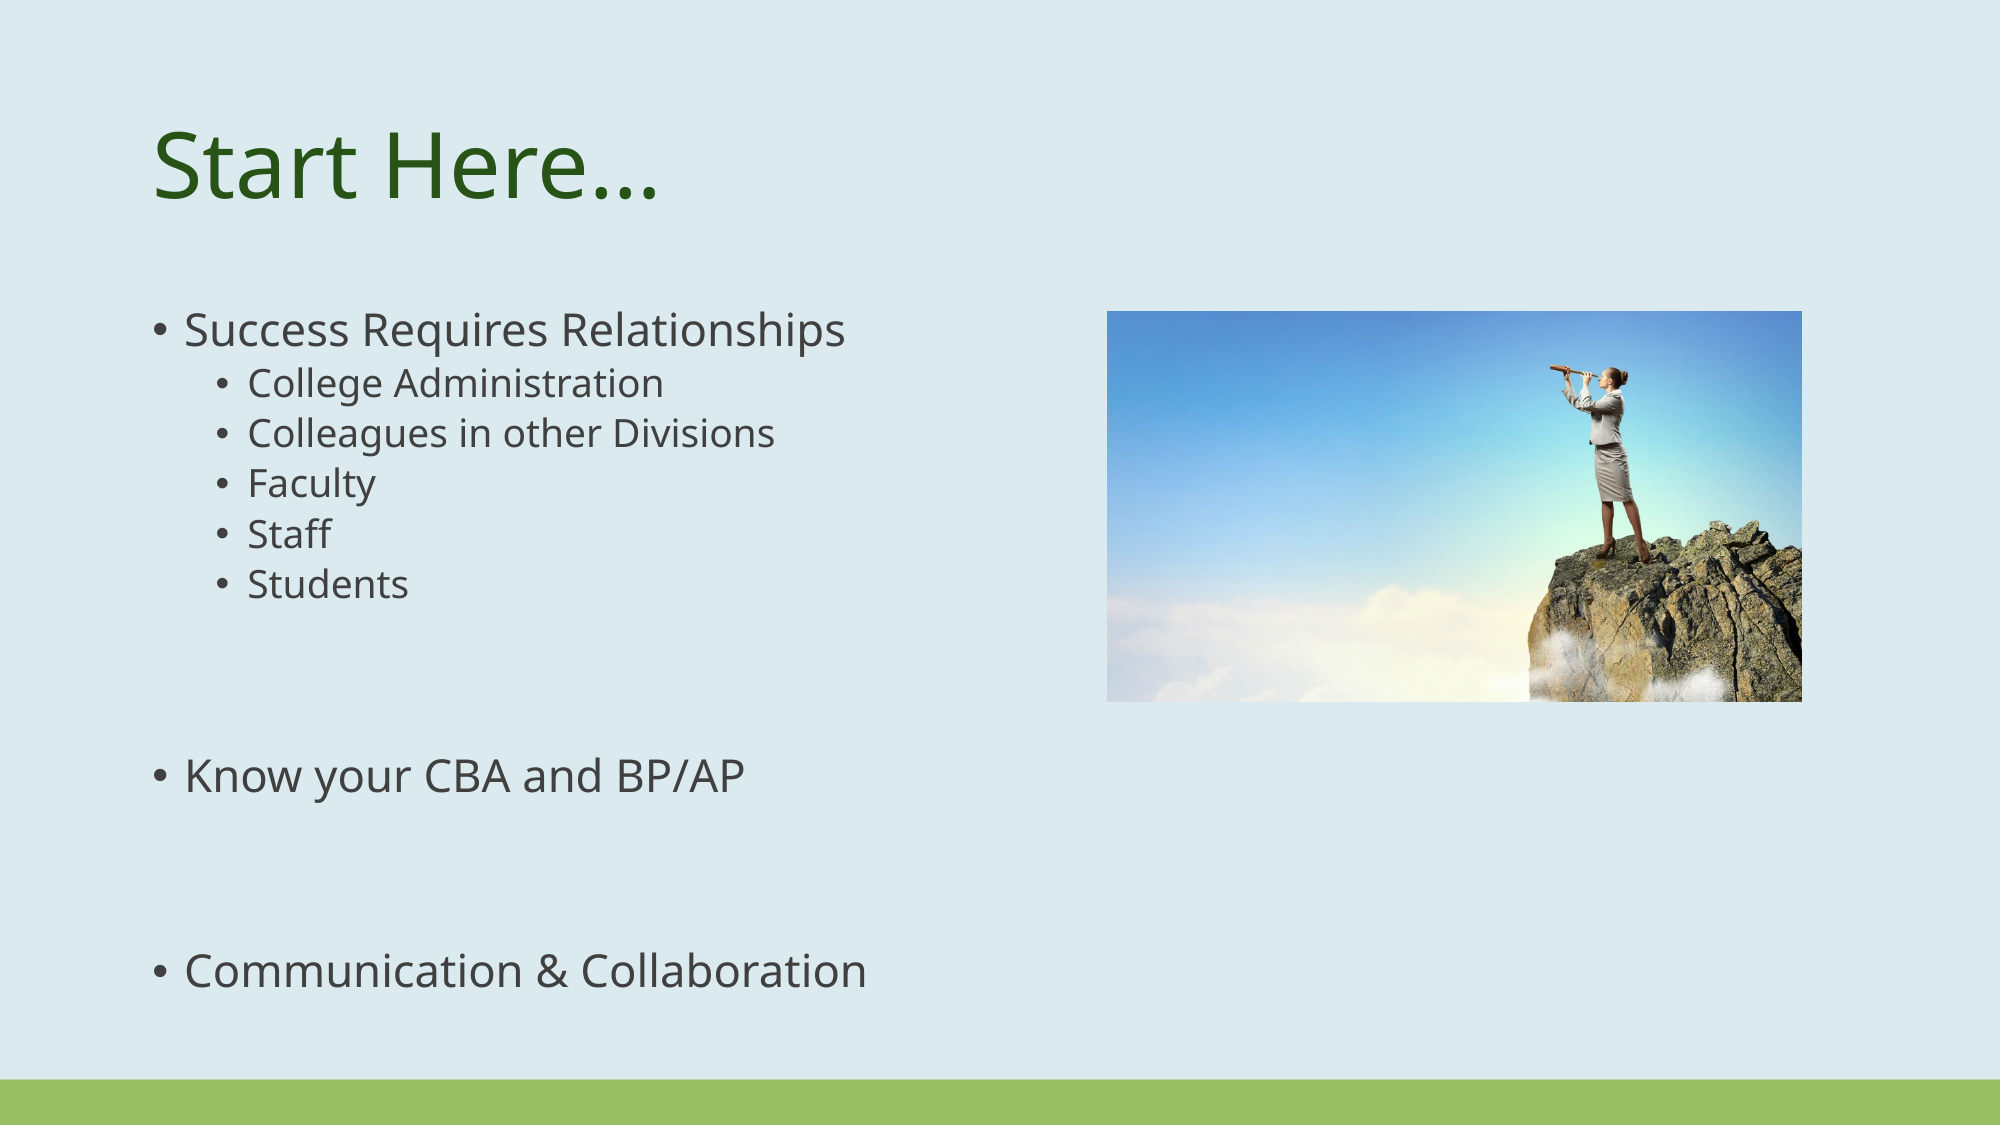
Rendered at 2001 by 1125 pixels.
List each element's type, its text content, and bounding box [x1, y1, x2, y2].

picture [1107, 310, 1802, 703]
title Start Here… [137, 59, 1863, 278]
text_box [0, 1078, 2000, 1125]
list Success Requires Relationships College Administration Colleagues in other Divisions Faculty Staff Students Know your CBA and BP/AP Communication & Collaboration [137, 299, 1863, 1014]
